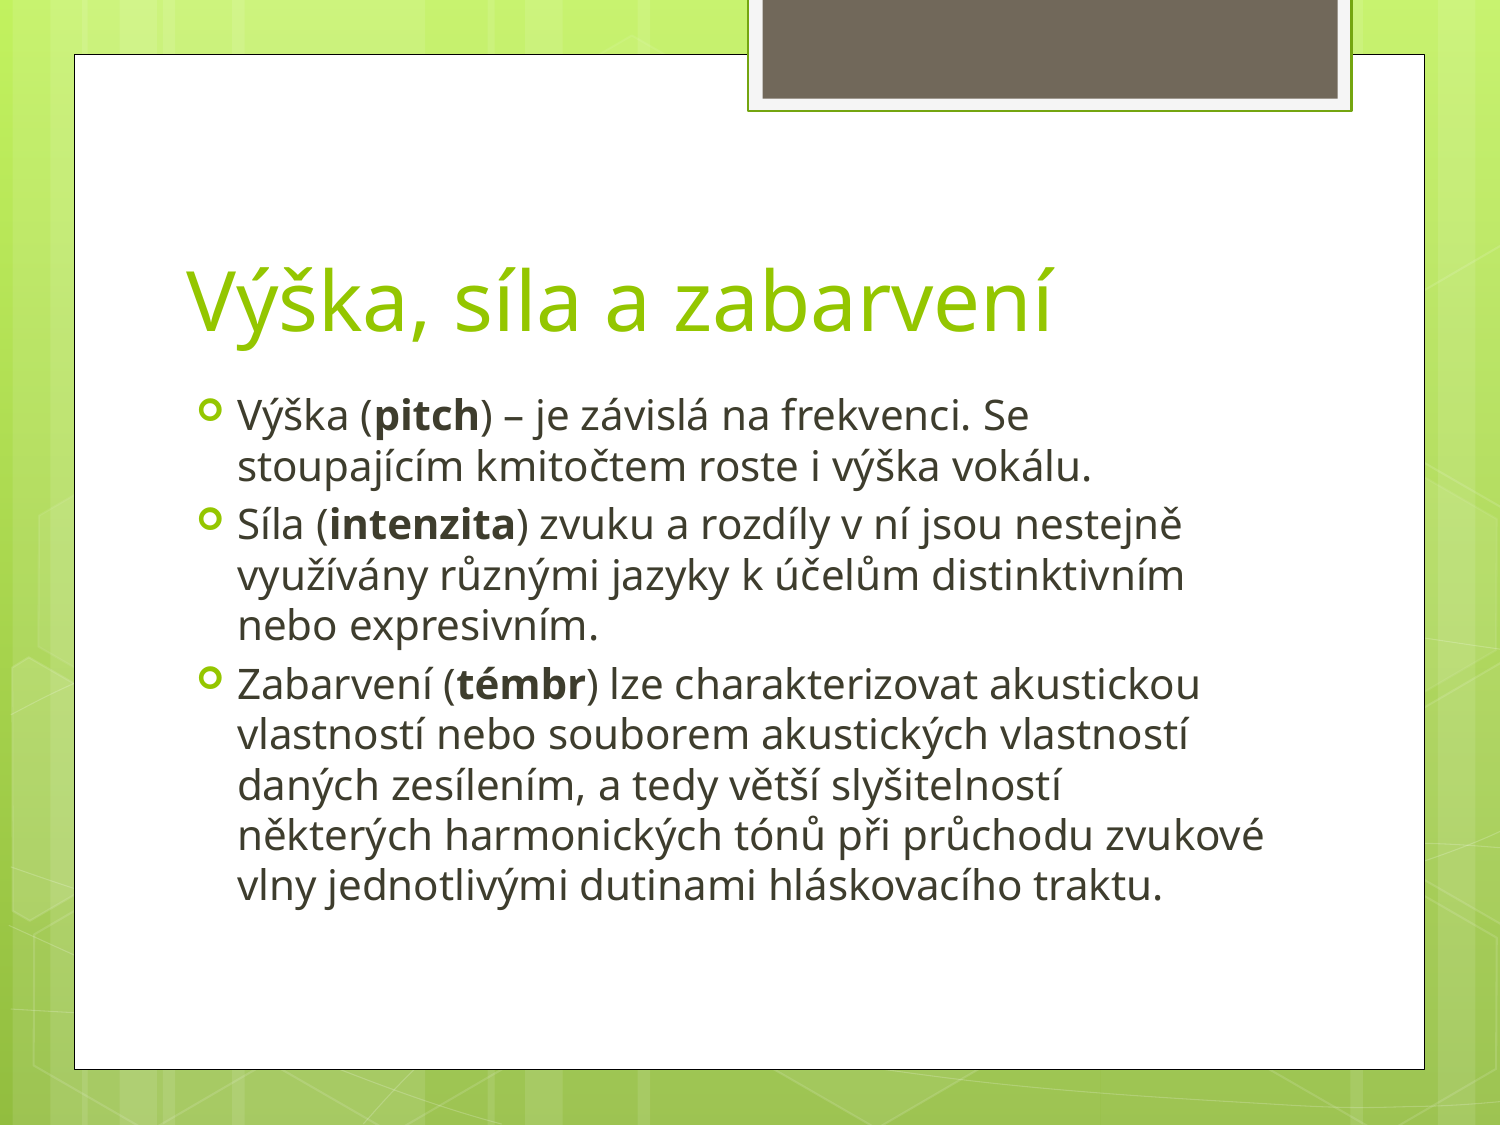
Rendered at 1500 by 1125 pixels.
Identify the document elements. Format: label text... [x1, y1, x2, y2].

list Výška (pitch) – je závislá na frekvenci. Se stoupajícím kmitočtem roste i výška vokálu. Síla (intenzita) zvuku a rozdíly v ní jsou nestejně využívány různými jazyky k účelům distinktivním nebo expresivním. Zabarvení (témbr) lze charakterizovat akustickou vlastností nebo souborem akustických vlastností daných zesílením, a tedy větší slyšitelností některých harmonických tónů při průchodu zvukové vlny jednotlivými dutinami hláskovacího traktu. [171, 381, 1283, 957]
title Výška, síla a zabarvení [171, 168, 1324, 357]
